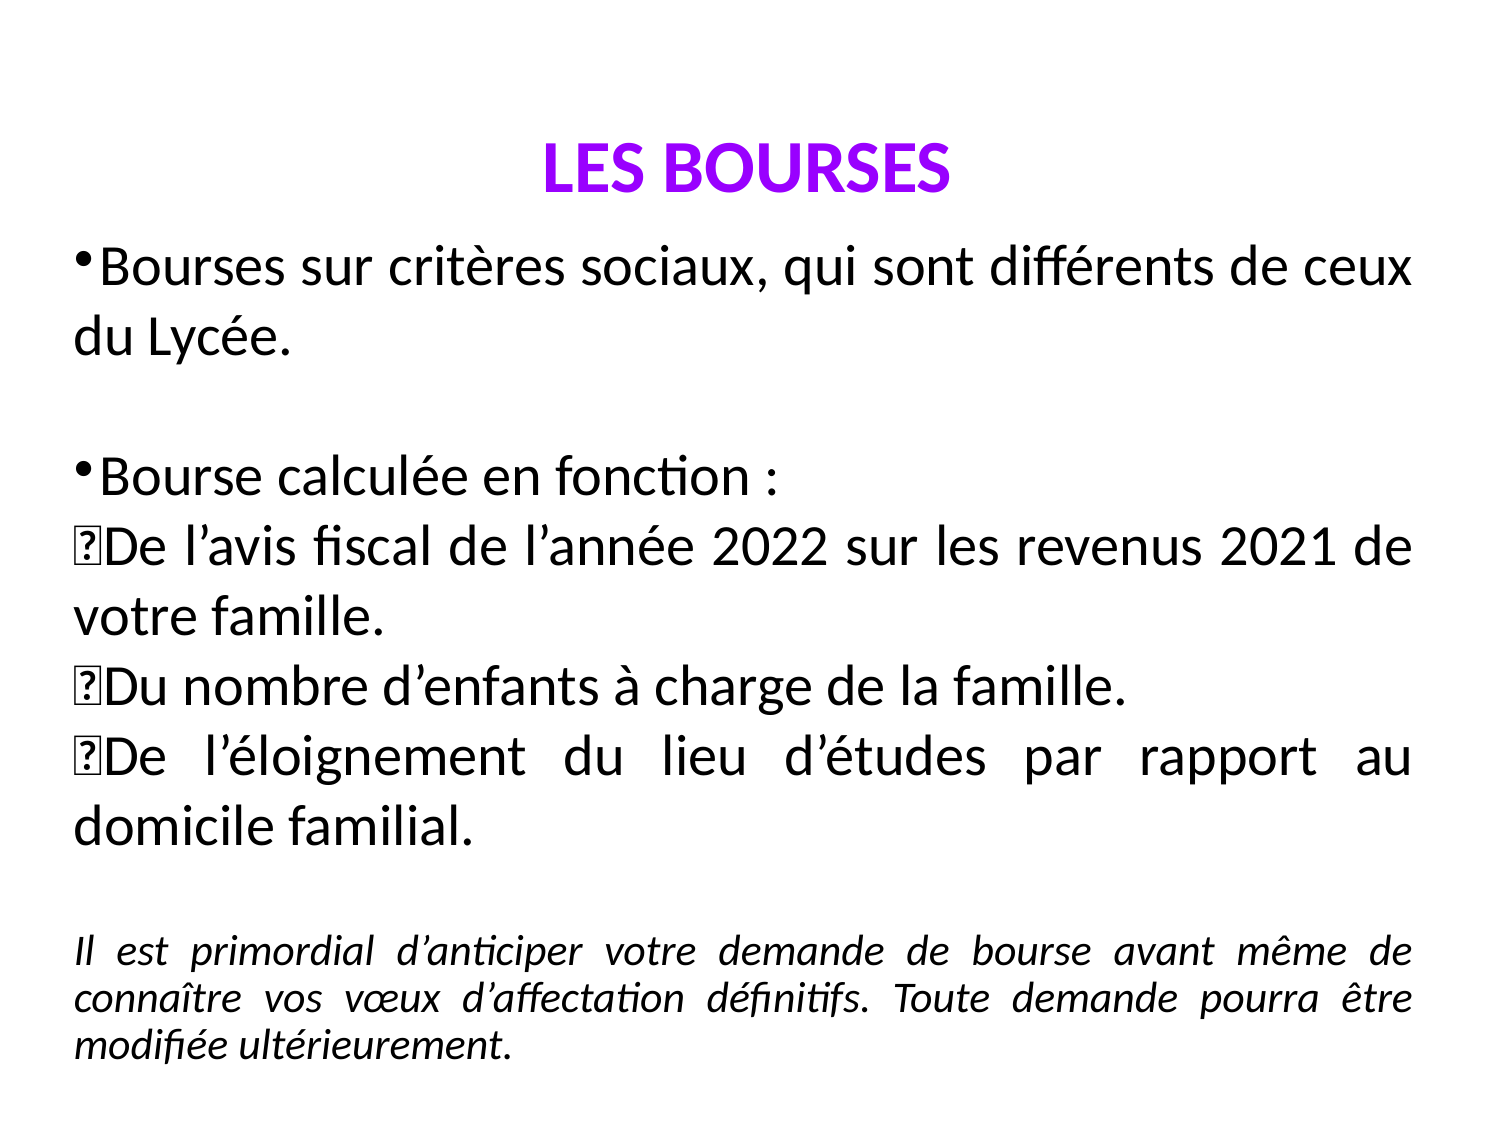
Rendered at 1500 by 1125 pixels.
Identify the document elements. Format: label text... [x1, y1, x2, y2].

text_box LES BOURSES [103, 59, 1397, 220]
text_box Bourses sur critères sociaux, qui sont différents de ceux du Lycée. Bourse calculée en fonction : De l’avis fiscal de l’année 2022 sur les revenus 2021 de votre famille. Du nombre d’enfants à charge de la famille. De l’éloignement du lieu d’études par rapport au domicile familial. Il est primordial d’anticiper votre demande de bourse avant même de connaître vos vœux d’affectation définitifs. Toute demande pourra être modifiée ultérieurement. [58, 220, 1429, 1125]
